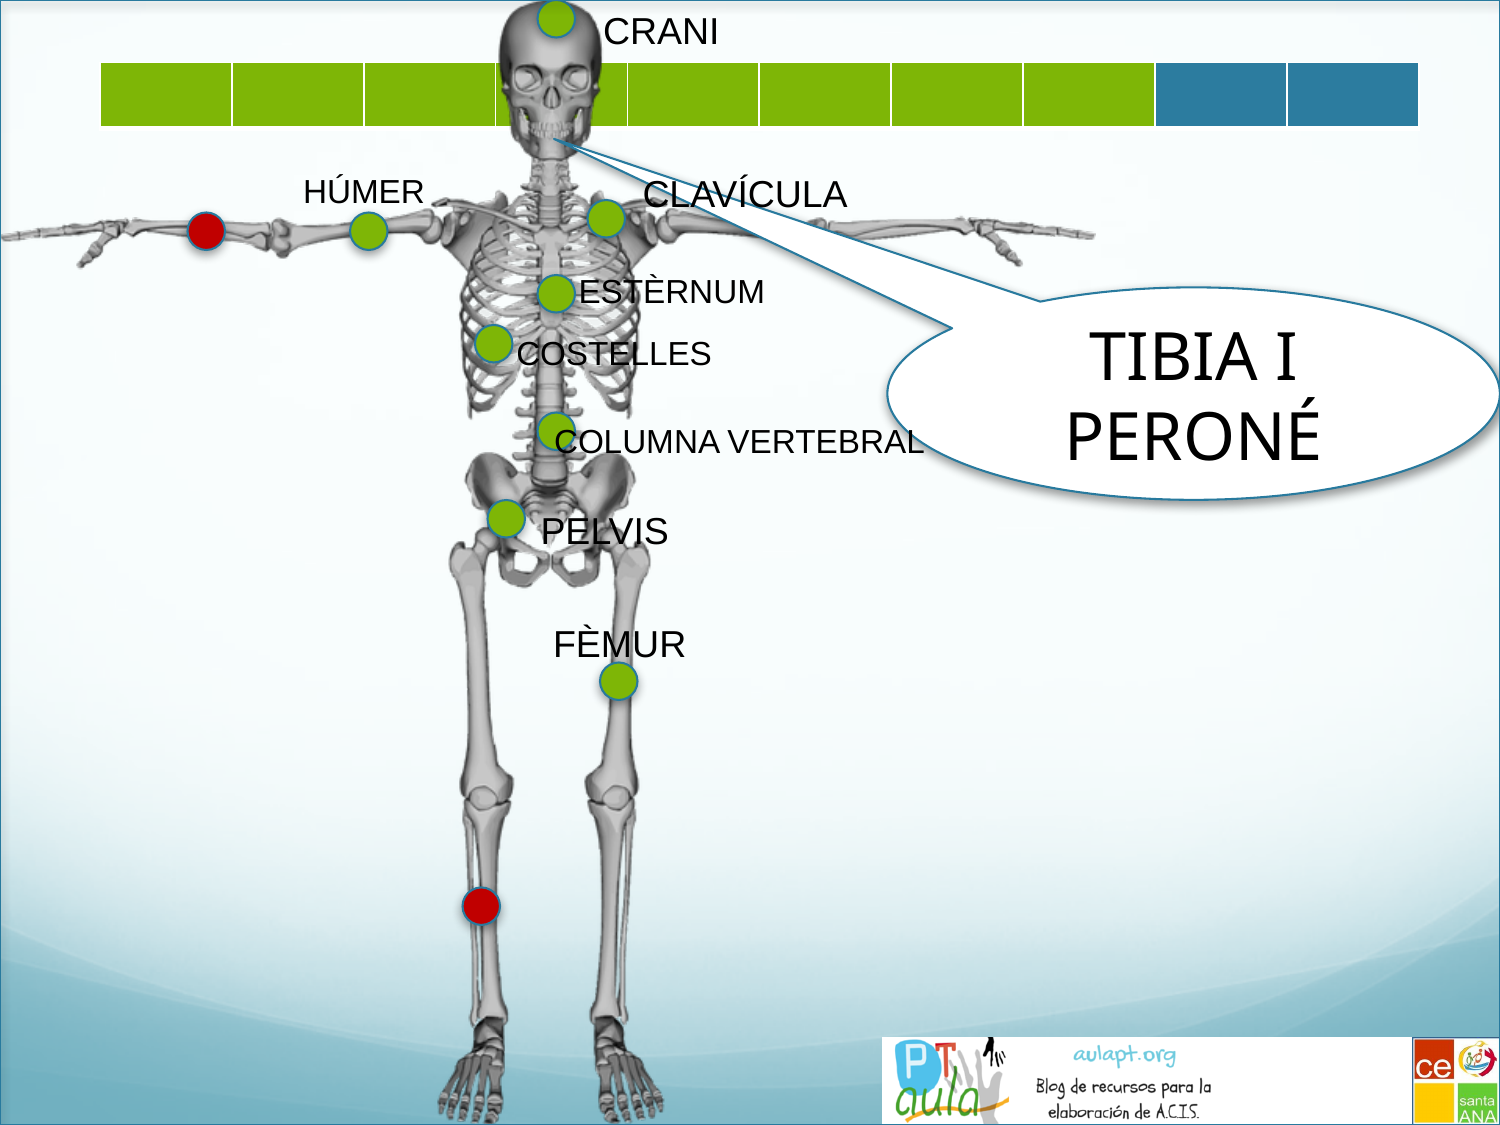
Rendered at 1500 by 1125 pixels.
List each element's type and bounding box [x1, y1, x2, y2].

text_box [1110, 0, 1500, 1033]
picture [0, 0, 1500, 1125]
